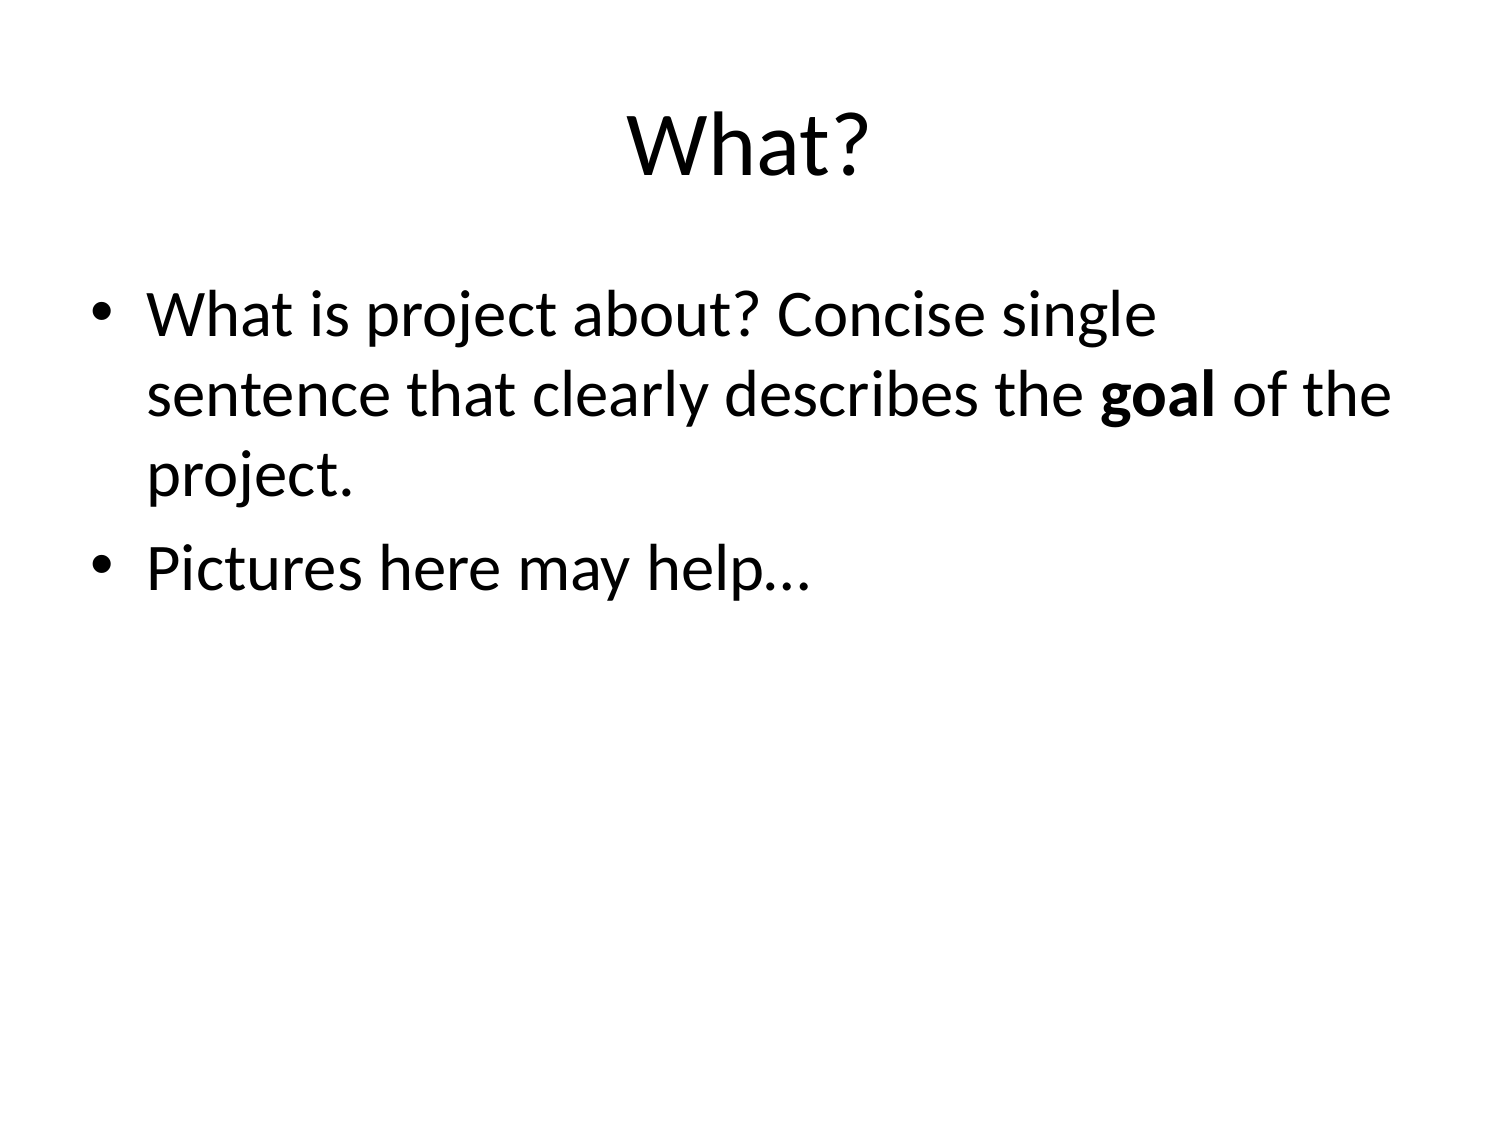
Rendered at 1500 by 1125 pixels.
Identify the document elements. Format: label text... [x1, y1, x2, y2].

list What is project about? Concise single sentence that clearly describes the goal of the project. Pictures here may help… [75, 262, 1425, 1005]
title What? [75, 45, 1425, 233]
